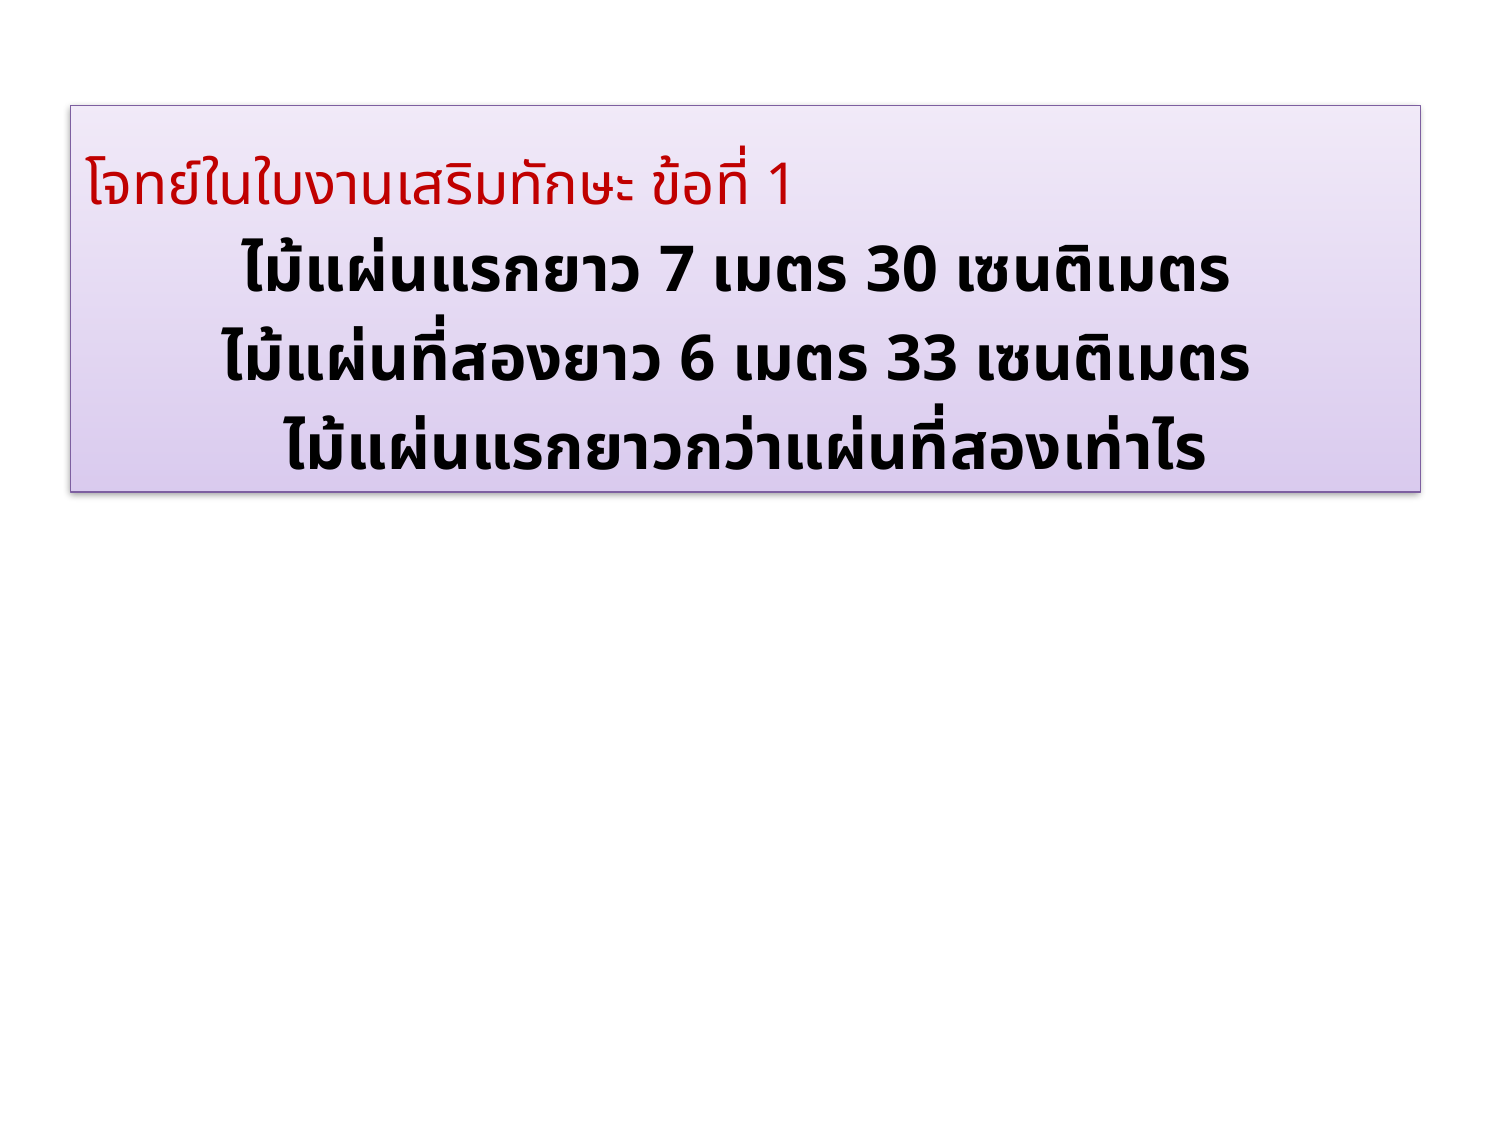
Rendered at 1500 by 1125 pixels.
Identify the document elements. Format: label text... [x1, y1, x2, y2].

list โจทย์ในใบงานเสริมทักษะ ข้อที่ 1 ไม้แผ่นแรกยาว 7 เมตร 30 เซนติเมตร ไม้แผ่นที่สองยาว 6 เมตร 33 เซนติเมตร ไม้แผ่นแรกยาวกว่าแผ่นที่สองเท่าไร [70, 105, 1421, 493]
